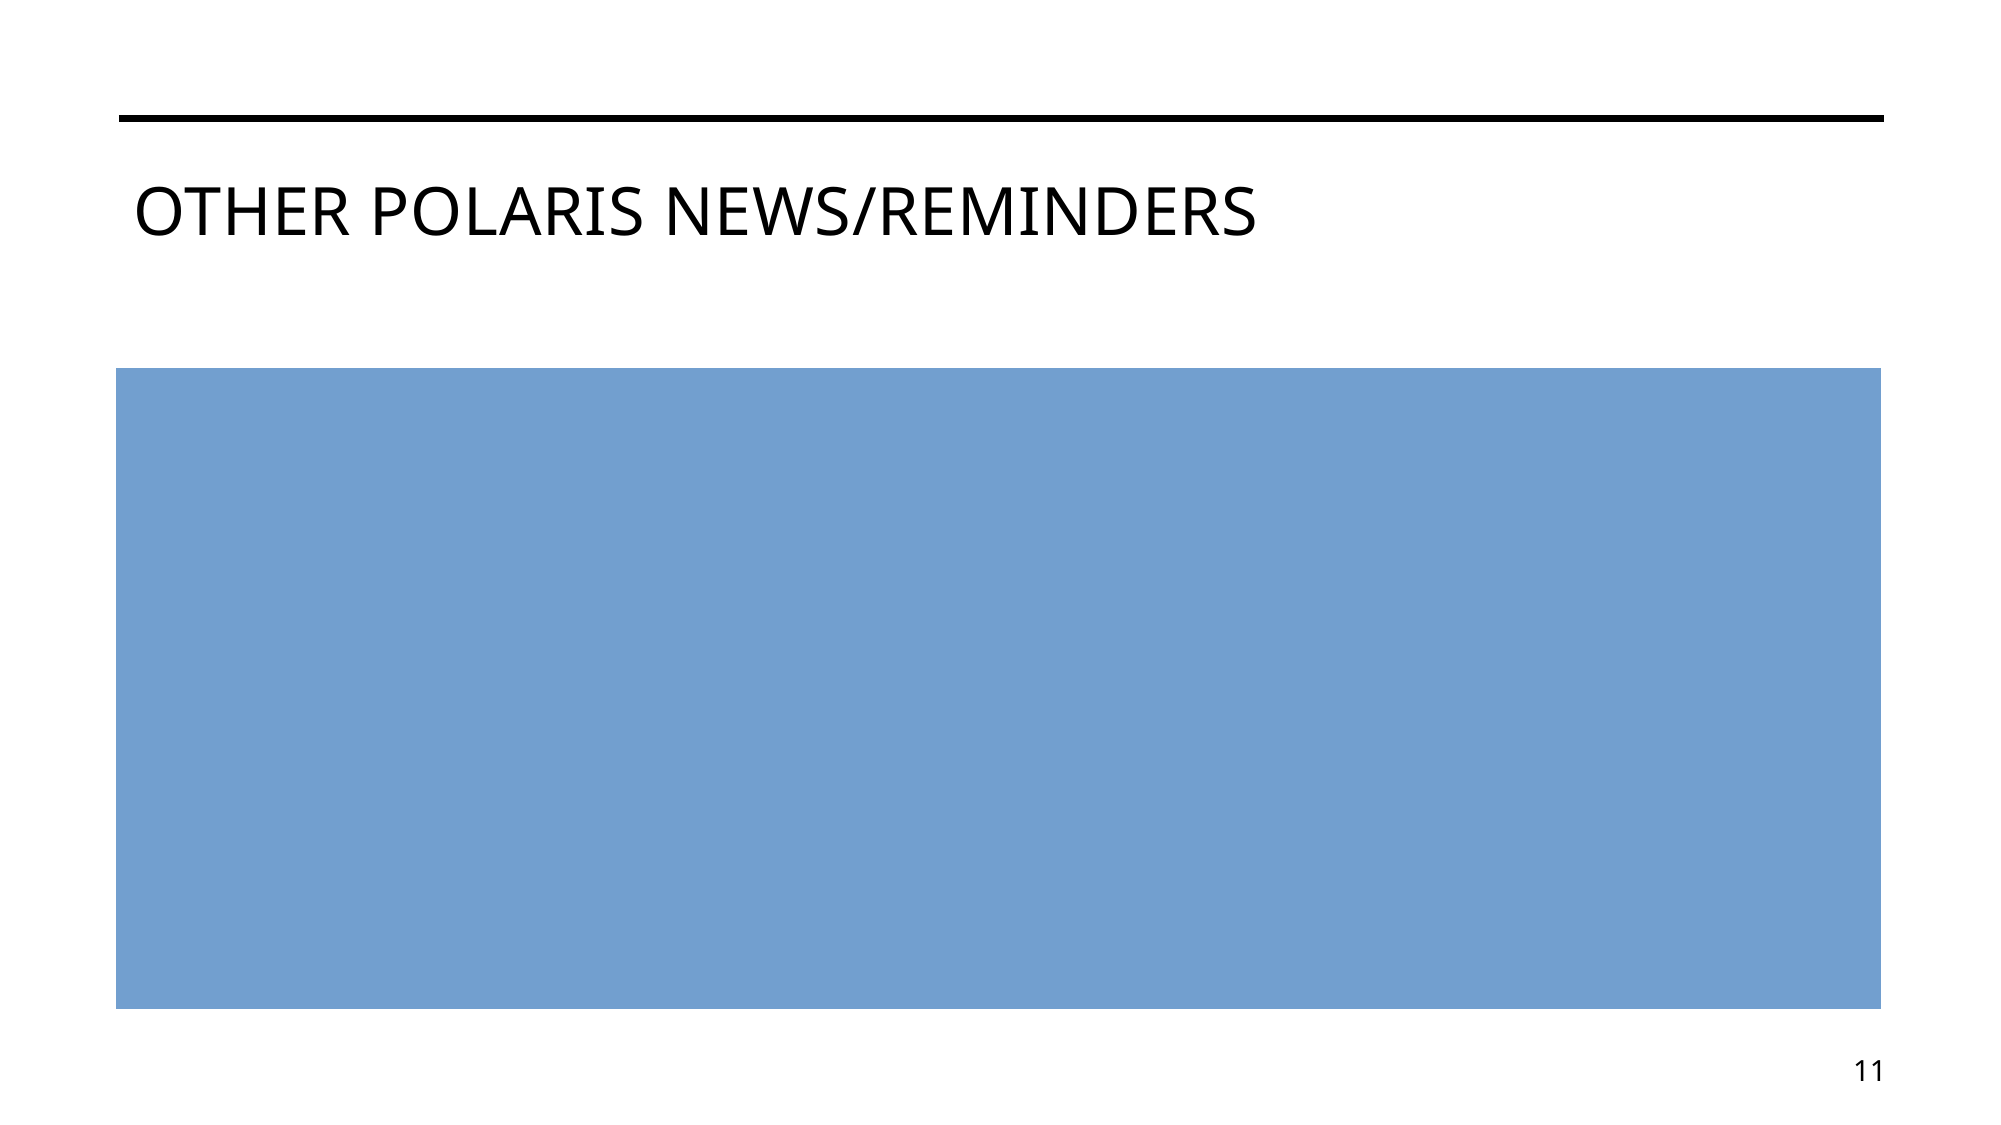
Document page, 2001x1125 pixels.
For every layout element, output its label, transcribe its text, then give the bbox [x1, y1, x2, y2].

slide_number 11 [1791, 1042, 1902, 1103]
title Other Polaris News/Reminders [118, 161, 1889, 334]
